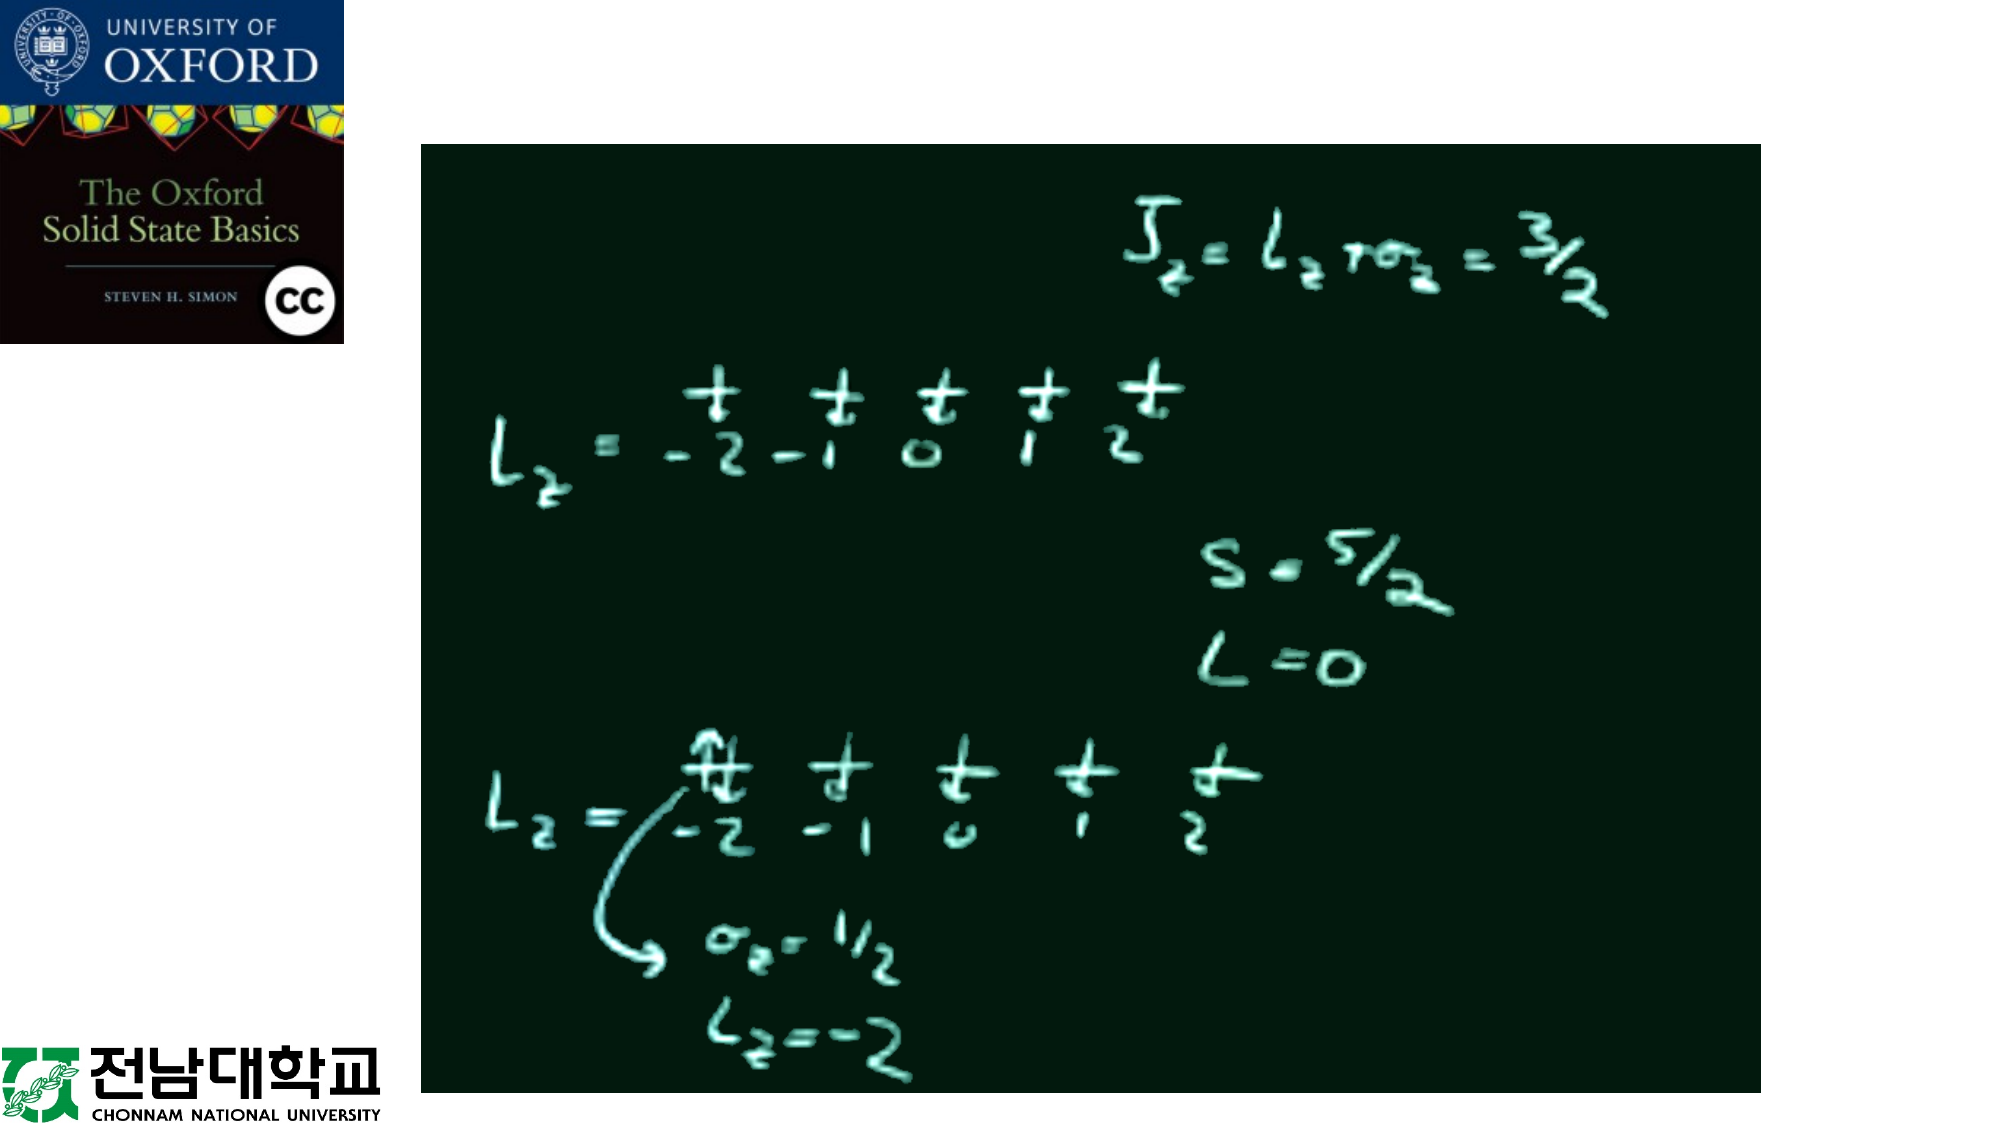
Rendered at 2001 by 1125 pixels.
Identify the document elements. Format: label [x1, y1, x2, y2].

picture [421, 144, 1761, 1093]
picture [2, 1045, 381, 1123]
picture [0, 0, 344, 344]
